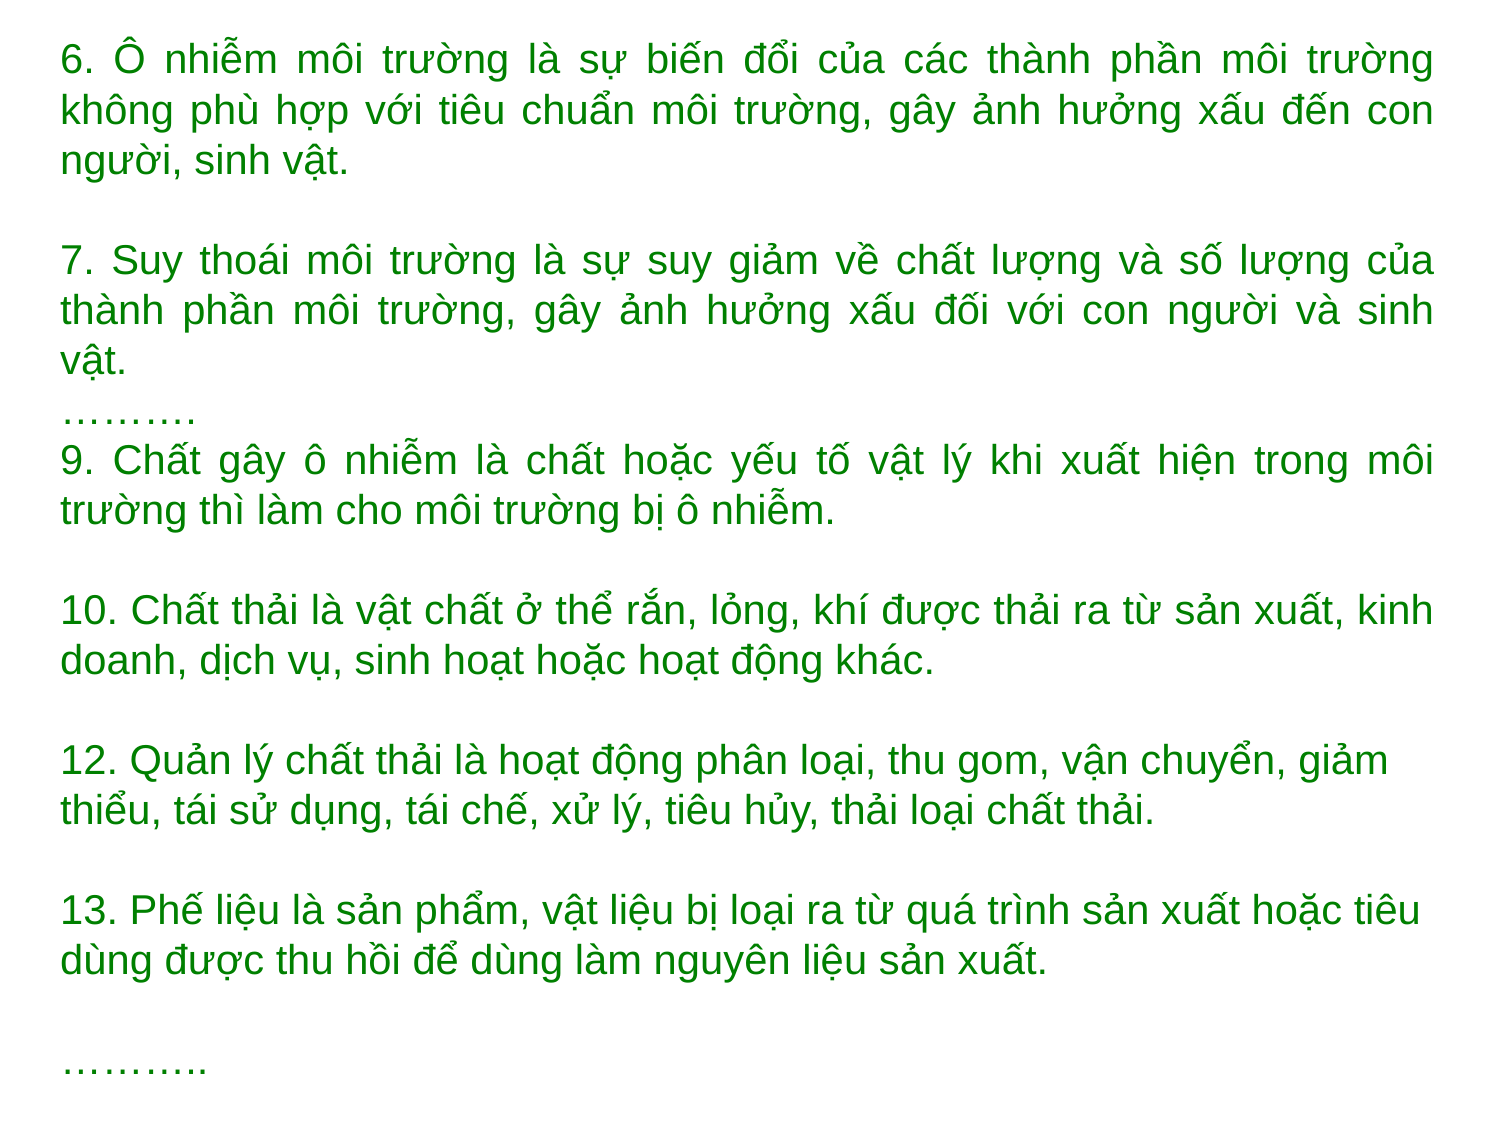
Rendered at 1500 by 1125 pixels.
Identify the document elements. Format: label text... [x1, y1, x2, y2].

text_box 6. Ô nhiễm môi trường là sự biến đổi của các thành phần môi trường không phù hợp với tiêu chuẩn môi trường, gây ảnh hưởng xấu đến con người, sinh vật. 7. Suy thoái môi trường là sự suy giảm về chất lượng và số lượng của thành phần môi trường, gây ảnh hưởng xấu đối với con người và sinh vật. ………. 9. Chất gây ô nhiễm là chất hoặc yếu tố vật lý khi xuất hiện trong môi trường thì làm cho môi trường bị ô nhiễm. 10. Chất thải là vật chất ở thể rắn, lỏng, khí được thải ra từ sản xuất, kinh doanh, dịch vụ, sinh hoạt hoặc hoạt động khác. 12. Quản lý chất thải là hoạt động phân loại, thu gom, vận chuyển, giảm thiểu, tái sử dụng, tái chế, xử lý, tiêu hủy, thải loại chất thải. 13. Phế liệu là sản phẩm, vật liệu bị loại ra từ quá trình sản xuất hoặc tiêu dùng được thu hồi để dùng làm nguyên liệu sản xuất. ……….. [45, 24, 1450, 1091]
